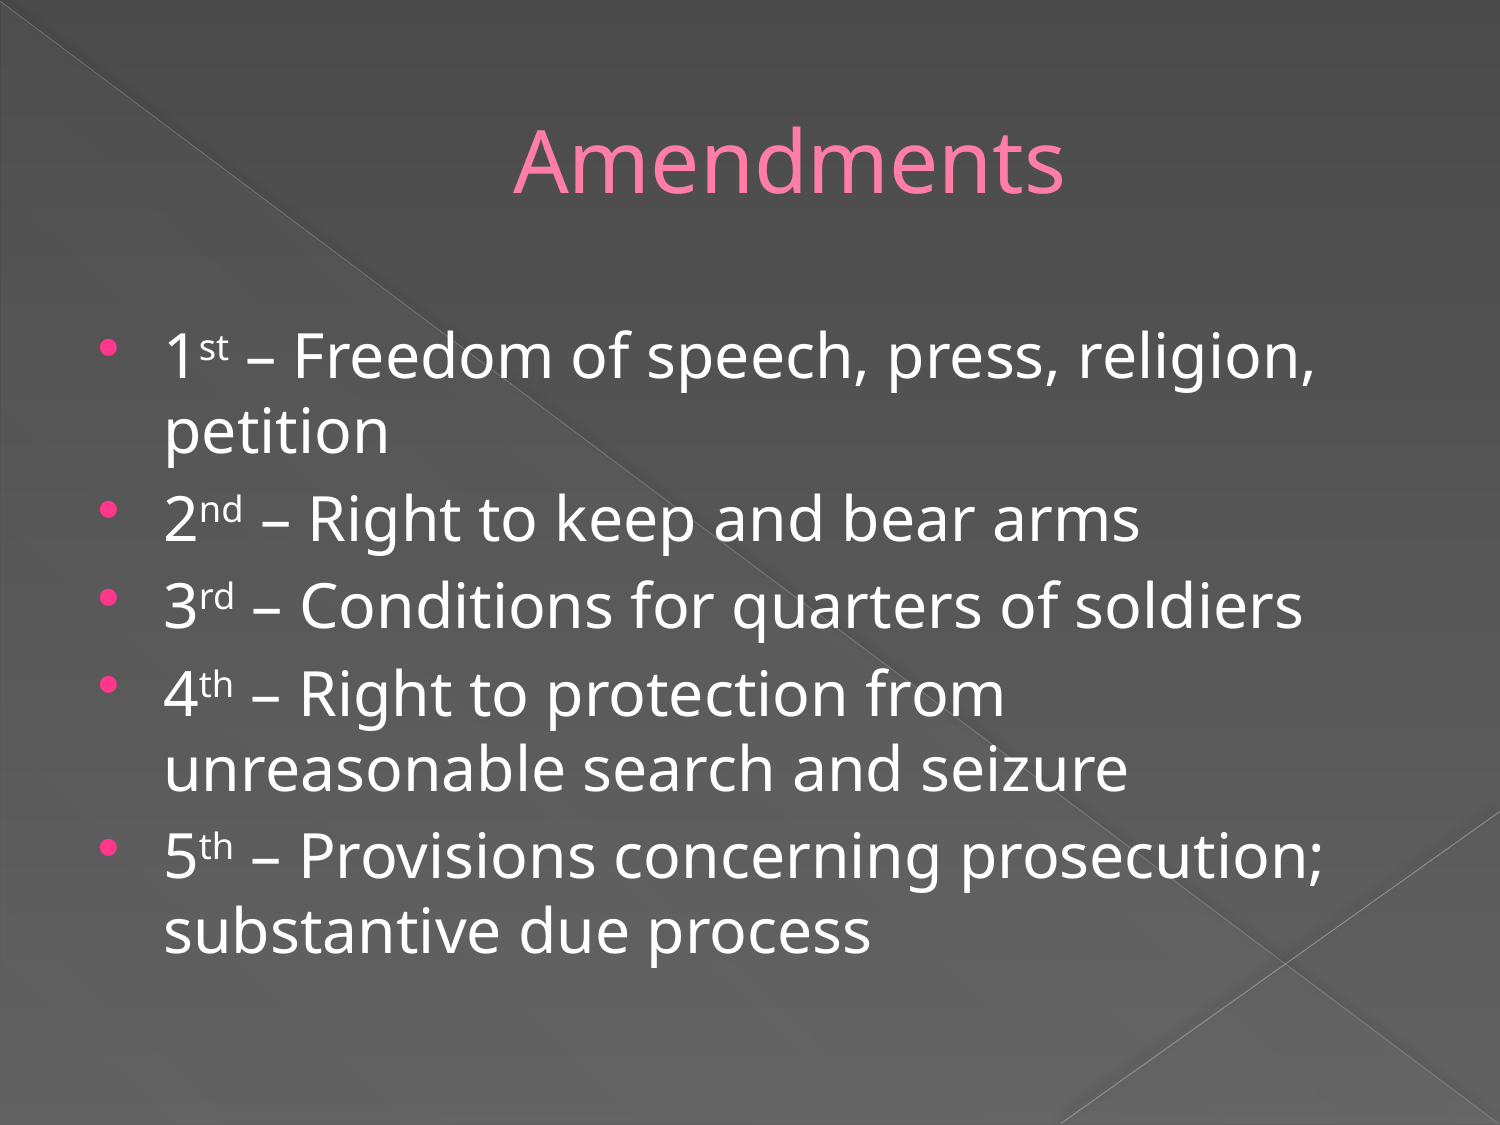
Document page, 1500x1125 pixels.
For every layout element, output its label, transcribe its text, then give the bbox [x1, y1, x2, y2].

list 1st – Freedom of speech, press, religion, petition 2nd – Right to keep and bear arms 3rd – Conditions for quarters of soldiers 4th – Right to protection from unreasonable search and seizure 5th – Provisions concerning prosecution; substantive due process [75, 308, 1425, 1059]
title Amendments [75, 43, 1425, 274]
